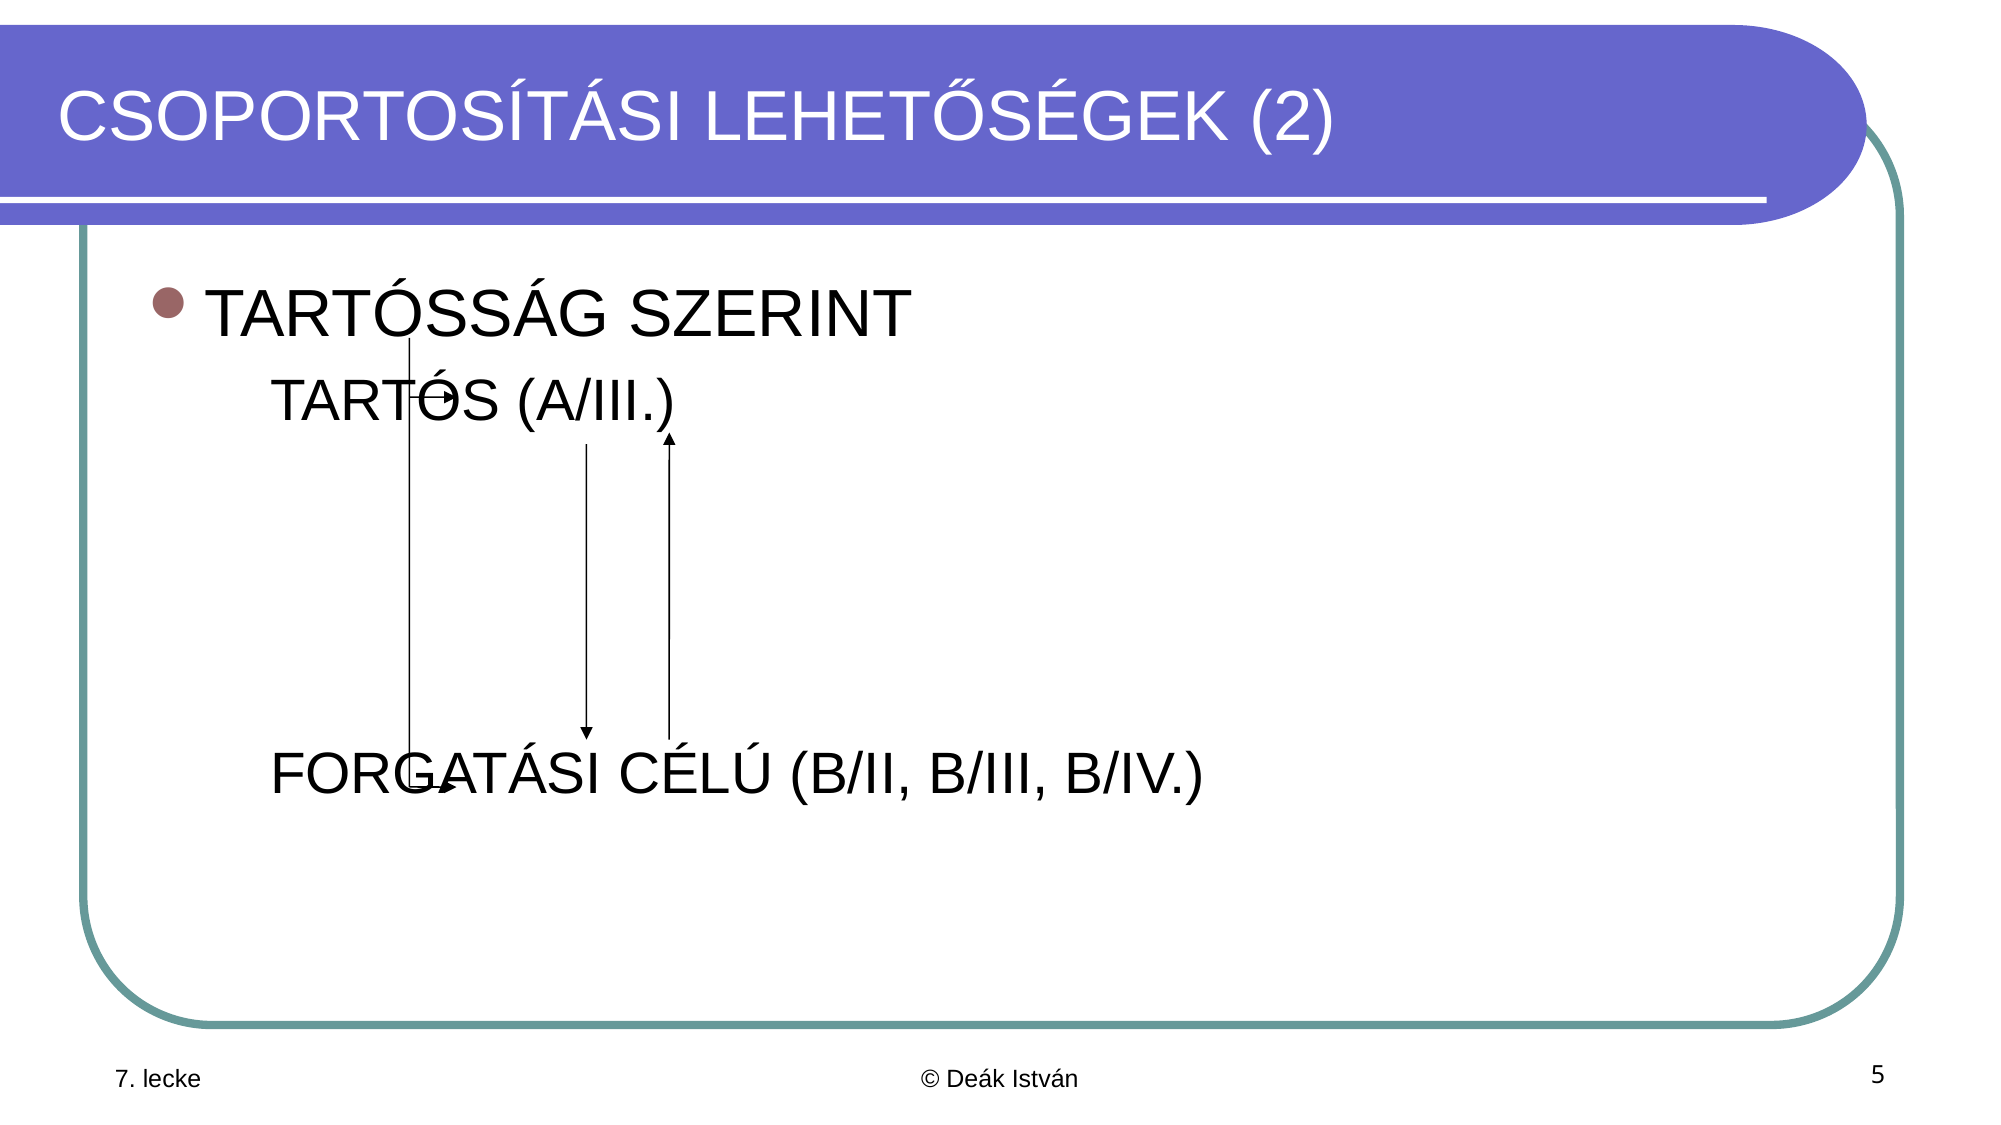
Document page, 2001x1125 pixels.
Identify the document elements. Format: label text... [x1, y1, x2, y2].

text_box [409, 390, 457, 404]
footer © Deák István [683, 1025, 1317, 1100]
text_box [580, 444, 593, 740]
slide_number 7. lecke [99, 1025, 567, 1100]
slide_number 5 [1433, 1025, 1900, 1100]
text_box [663, 432, 676, 740]
list TARTÓSSÁG SZERINT TARTÓS (A/III.) FORGATÁSI CÉLÚ (B/II, B/III, B/IV.) [133, 262, 1867, 988]
title CSOPORTOSÍTÁSI LEHETŐSÉGEK (2) [42, 37, 1796, 188]
text_box [409, 780, 457, 794]
